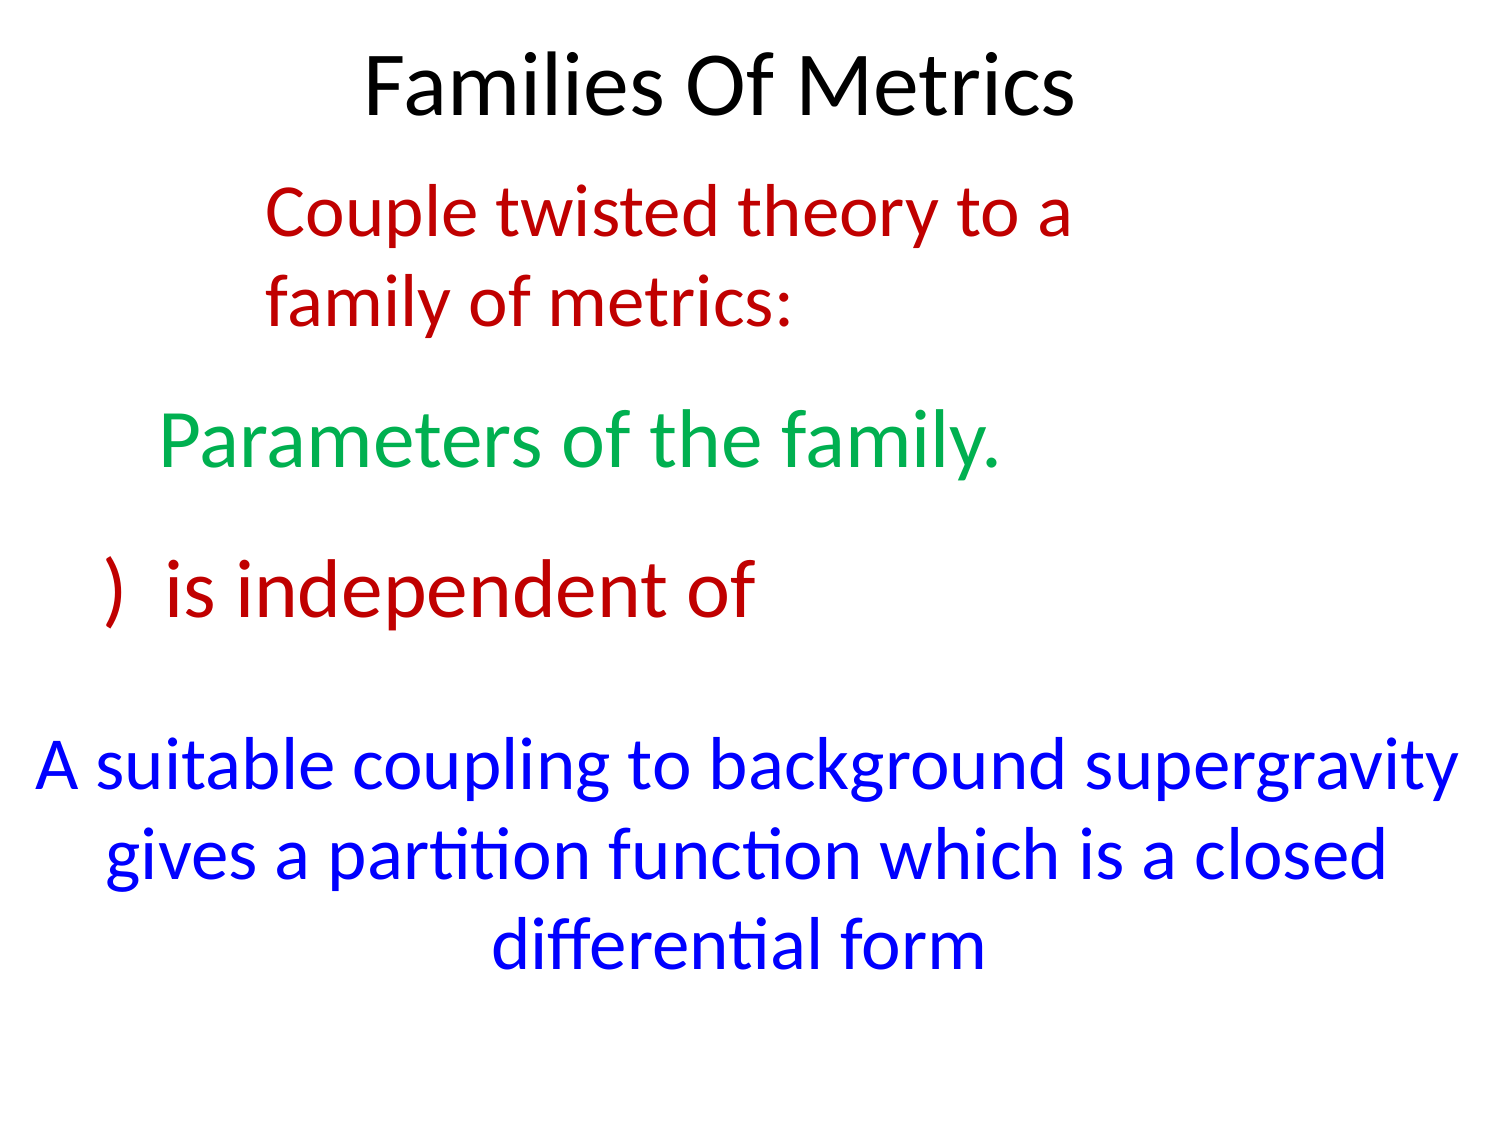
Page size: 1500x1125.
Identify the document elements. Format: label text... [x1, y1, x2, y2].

title Families Of Metrics [56, 0, 1407, 173]
